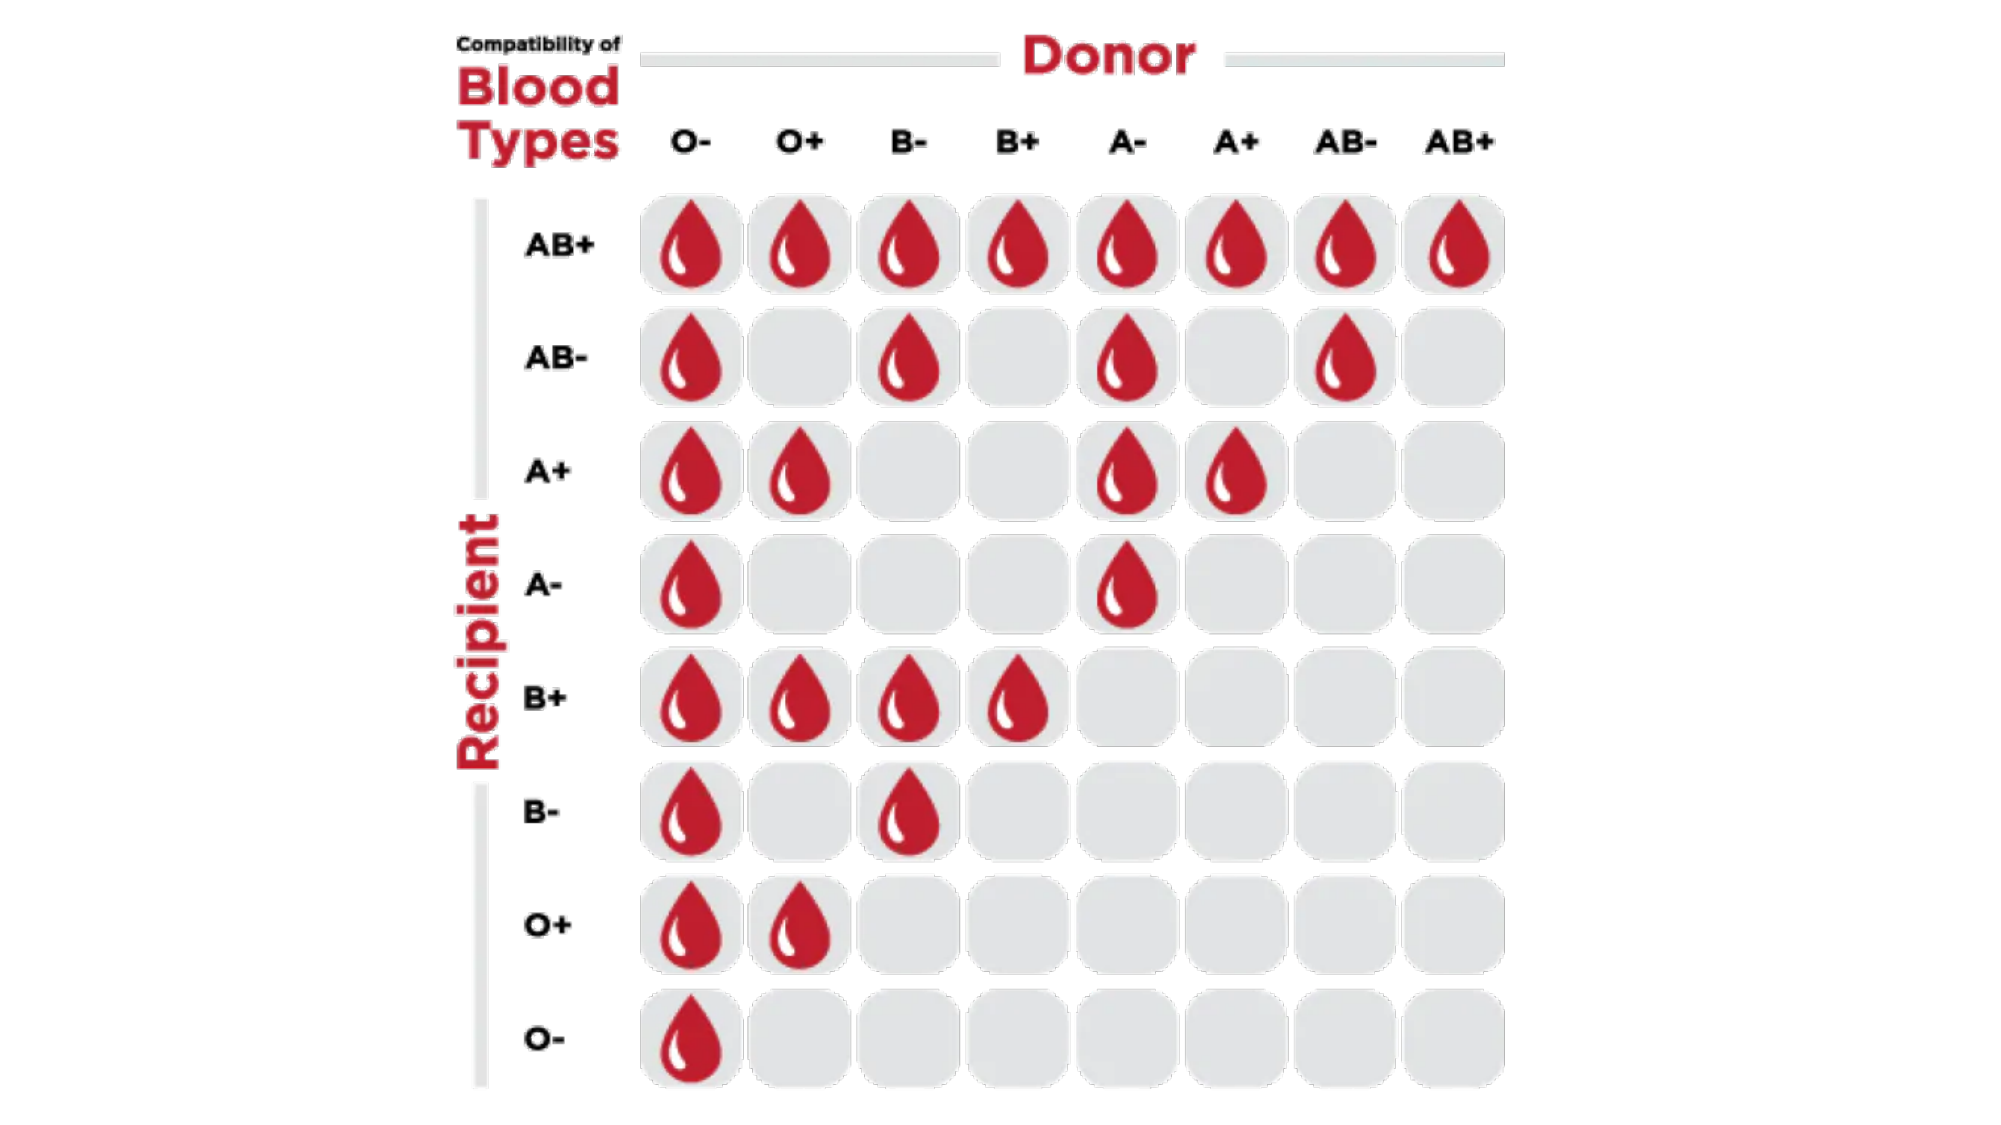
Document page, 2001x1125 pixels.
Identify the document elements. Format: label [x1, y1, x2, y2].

picture [399, 0, 1563, 1125]
